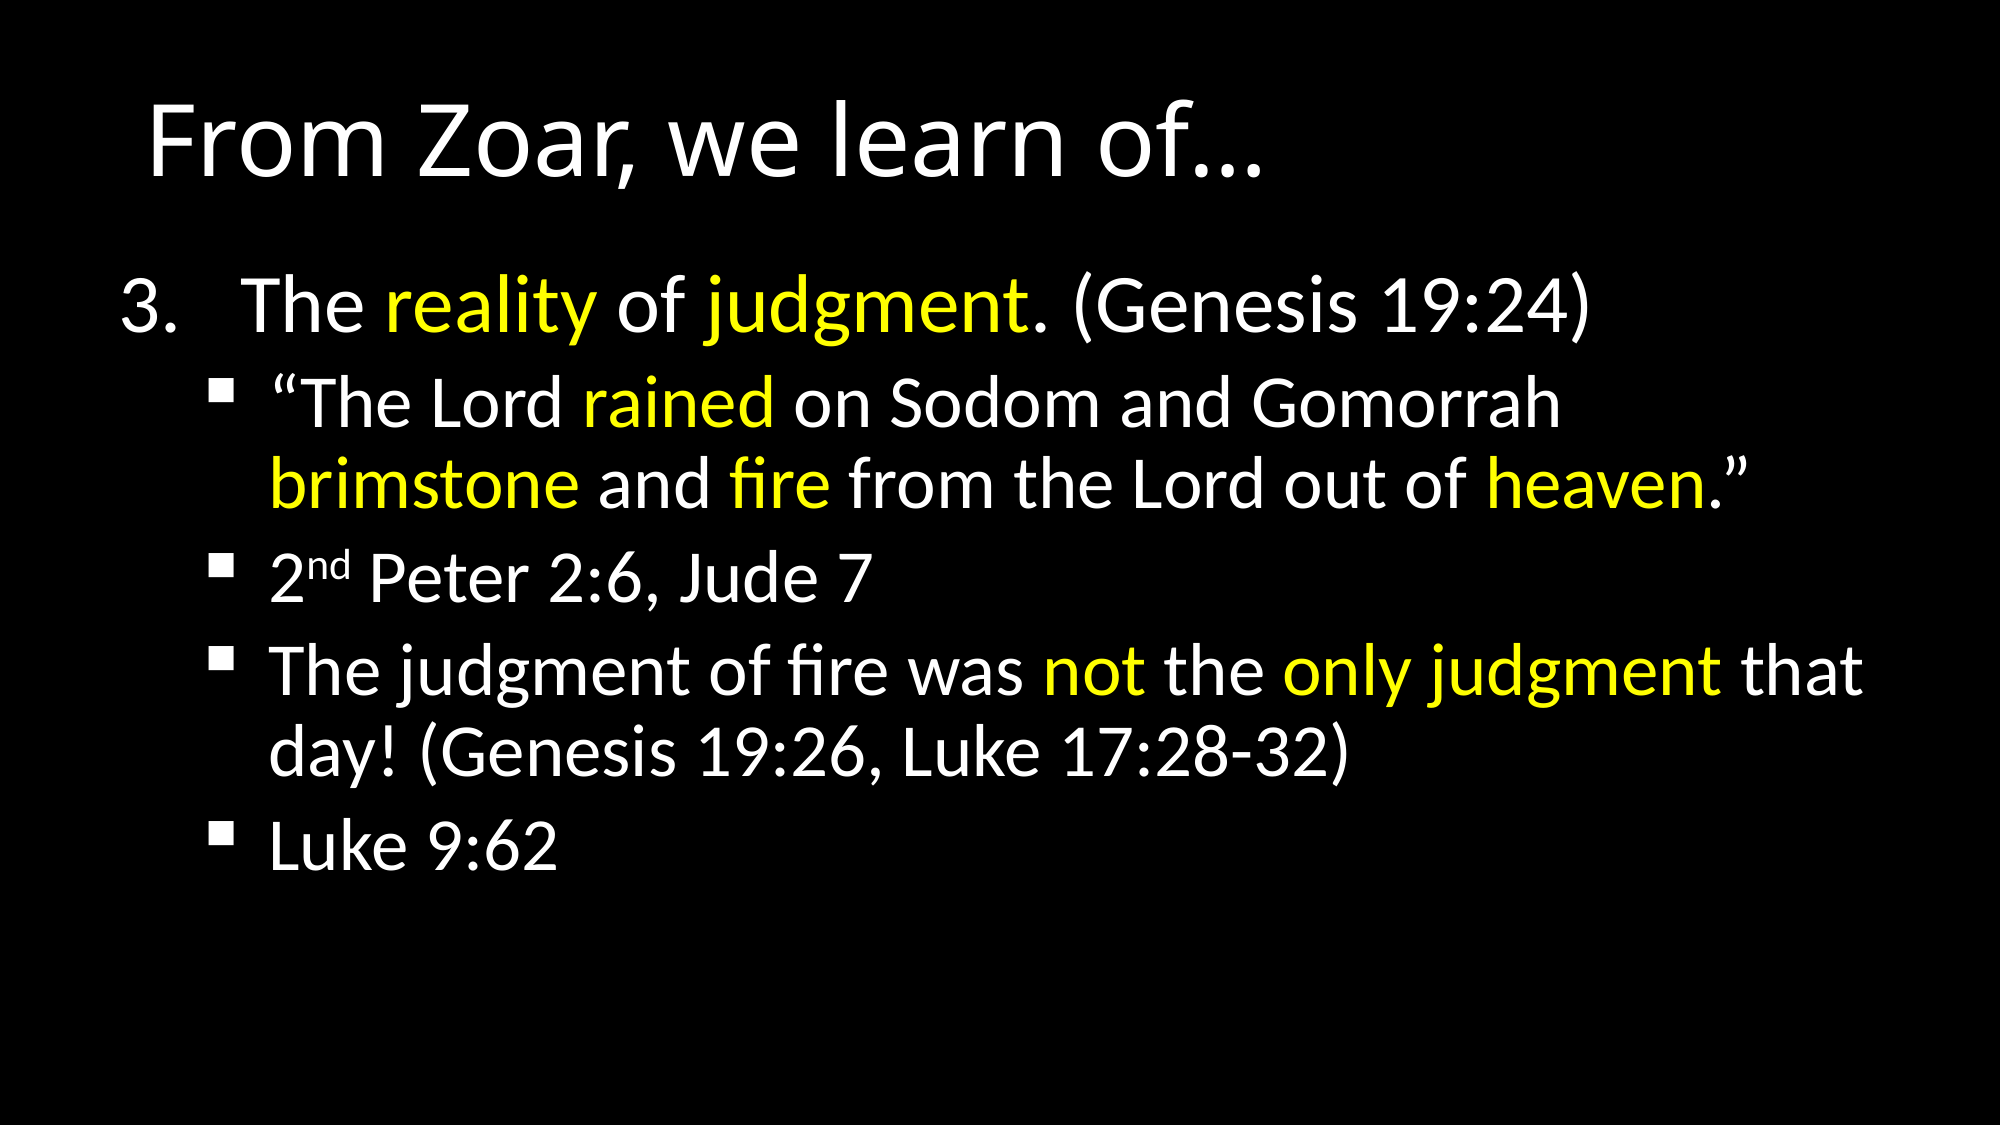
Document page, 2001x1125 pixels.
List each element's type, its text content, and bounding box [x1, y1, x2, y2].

list The reality of judgment. (Genesis 19:24) “The Lord rained on Sodom and Gomorrah brimstone and fire from the Lord out of heaven.” 2nd Peter 2:6, Jude 7 The judgment of fire was not the only judgment that day! (Genesis 19:26, Luke 17:28-32) Luke 9:62 [110, 252, 1890, 1066]
title From Zoar, we learn of… [136, 35, 1863, 252]
